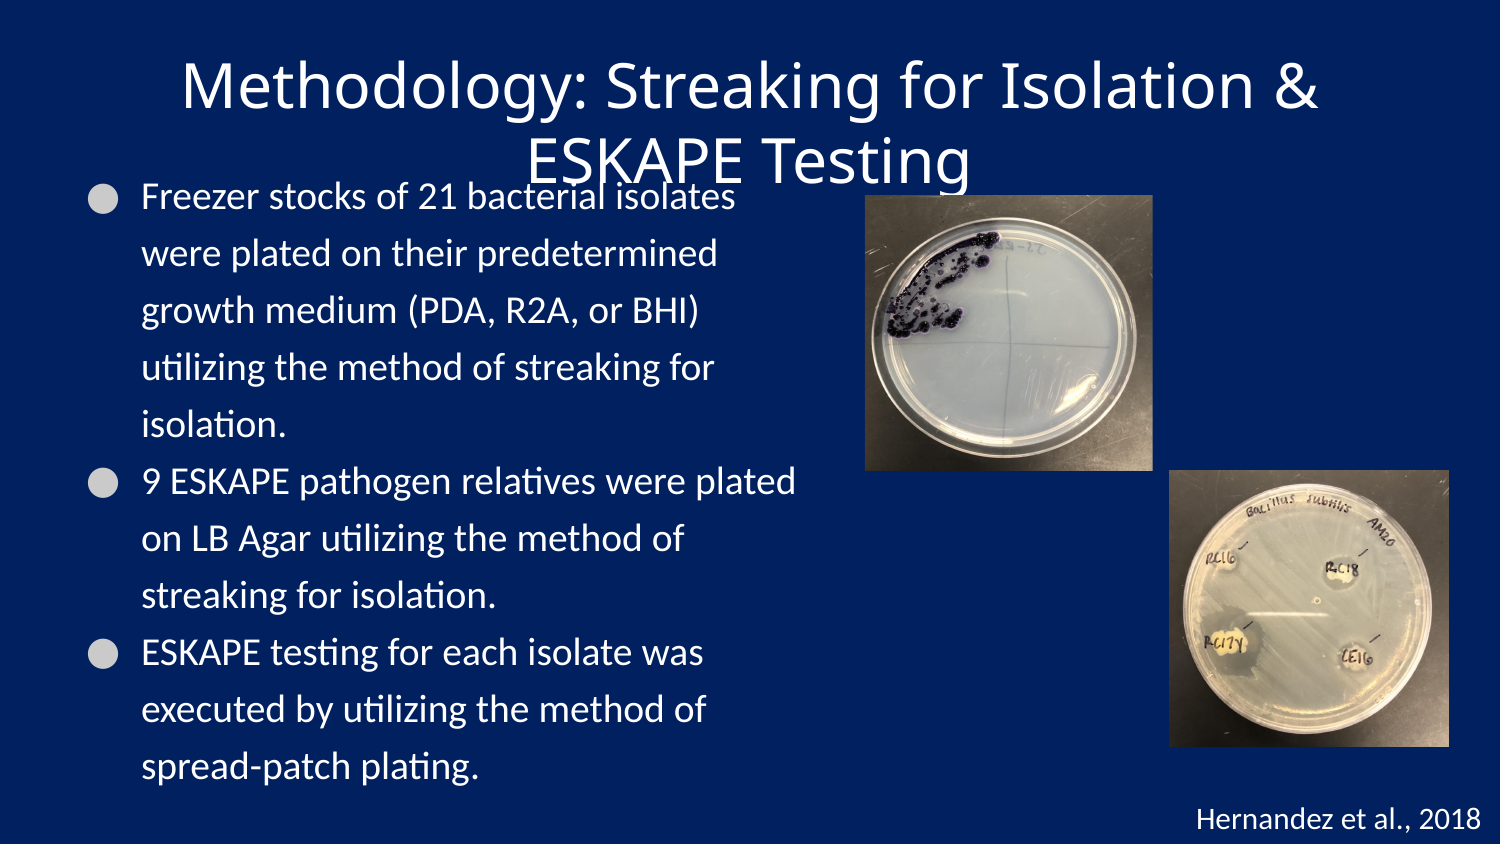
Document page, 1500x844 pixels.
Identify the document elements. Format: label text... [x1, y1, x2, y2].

title Methodology: Streaking for Isolation & ESKAPE Testing [51, 31, 1449, 167]
picture [864, 195, 1153, 472]
picture [1169, 470, 1450, 747]
text_box Hernandez et al., 2018 [1181, 790, 1500, 843]
list Freezer stocks of 21 bacterial isolates were plated on their predetermined growth medium (PDA, R2A, or BHI) utilizing the method of streaking for isolation. 9 ESKAPE pathogen relatives were plated on LB Agar utilizing the method of streaking for isolation. ESKAPE testing for each isolate was executed by utilizing the method of spread-patch plating. [51, 145, 837, 796]
